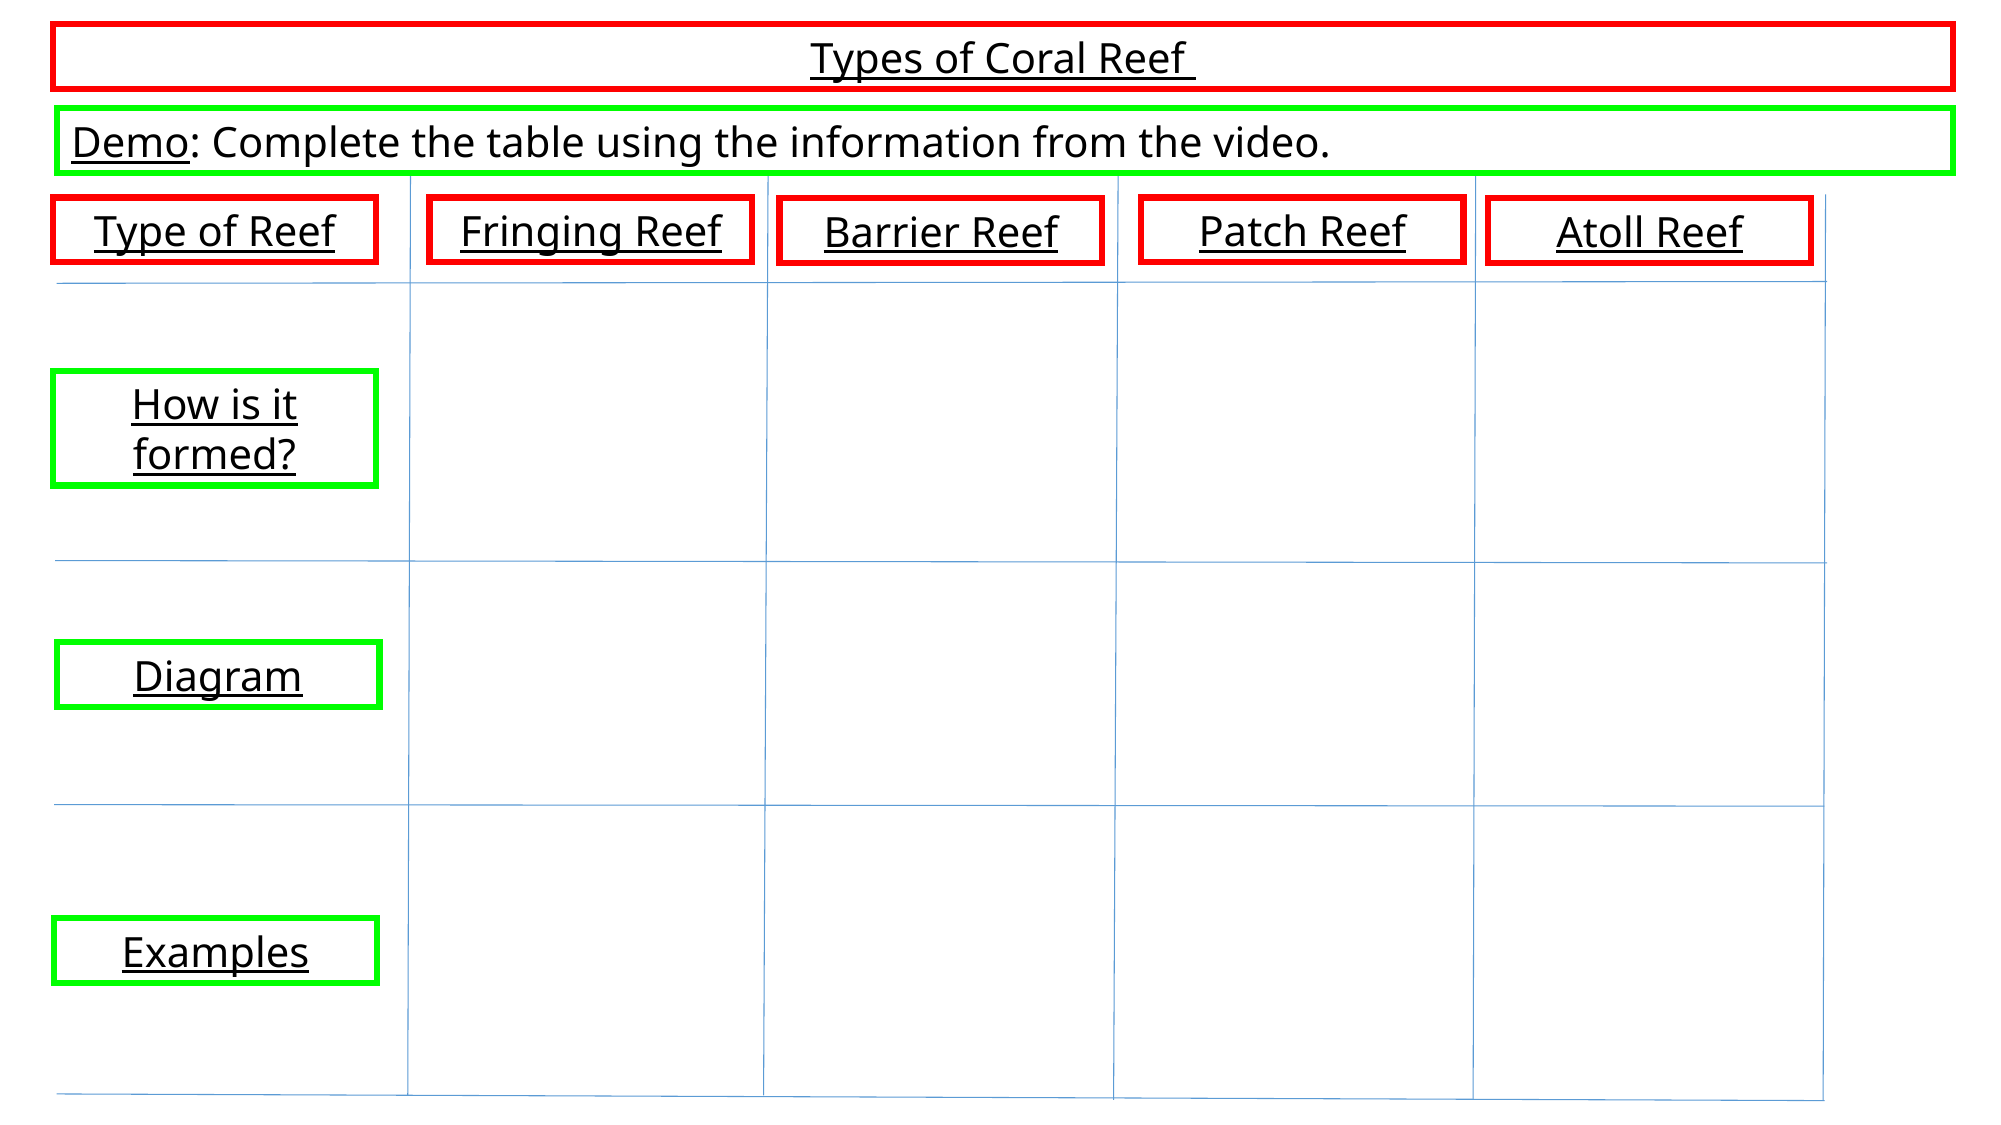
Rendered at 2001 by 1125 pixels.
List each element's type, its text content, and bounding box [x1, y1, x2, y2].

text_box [407, 156, 411, 281]
text_box Atoll Reef [1488, 197, 1811, 263]
text_box How is it formed? [52, 370, 376, 486]
text_box Examples [54, 918, 377, 983]
text_box Barrier Reef [779, 197, 1103, 263]
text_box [763, 162, 769, 281]
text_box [1113, 284, 1119, 560]
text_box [407, 807, 411, 1093]
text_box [1113, 563, 1119, 804]
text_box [763, 807, 769, 1093]
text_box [56, 1093, 1825, 1101]
text_box Demo: Complete the table using the information from the video. [56, 108, 1953, 174]
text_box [763, 563, 769, 804]
text_box Types of Coral Reef [52, 24, 1954, 89]
text_box Fringing Reef [429, 197, 753, 263]
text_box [407, 284, 411, 560]
text_box Diagram [56, 641, 380, 707]
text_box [763, 284, 769, 560]
text_box Patch Reef [1140, 197, 1464, 263]
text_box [1113, 807, 1119, 1093]
text_box Type of Reef [52, 197, 376, 263]
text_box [407, 563, 411, 804]
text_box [1113, 166, 1119, 281]
